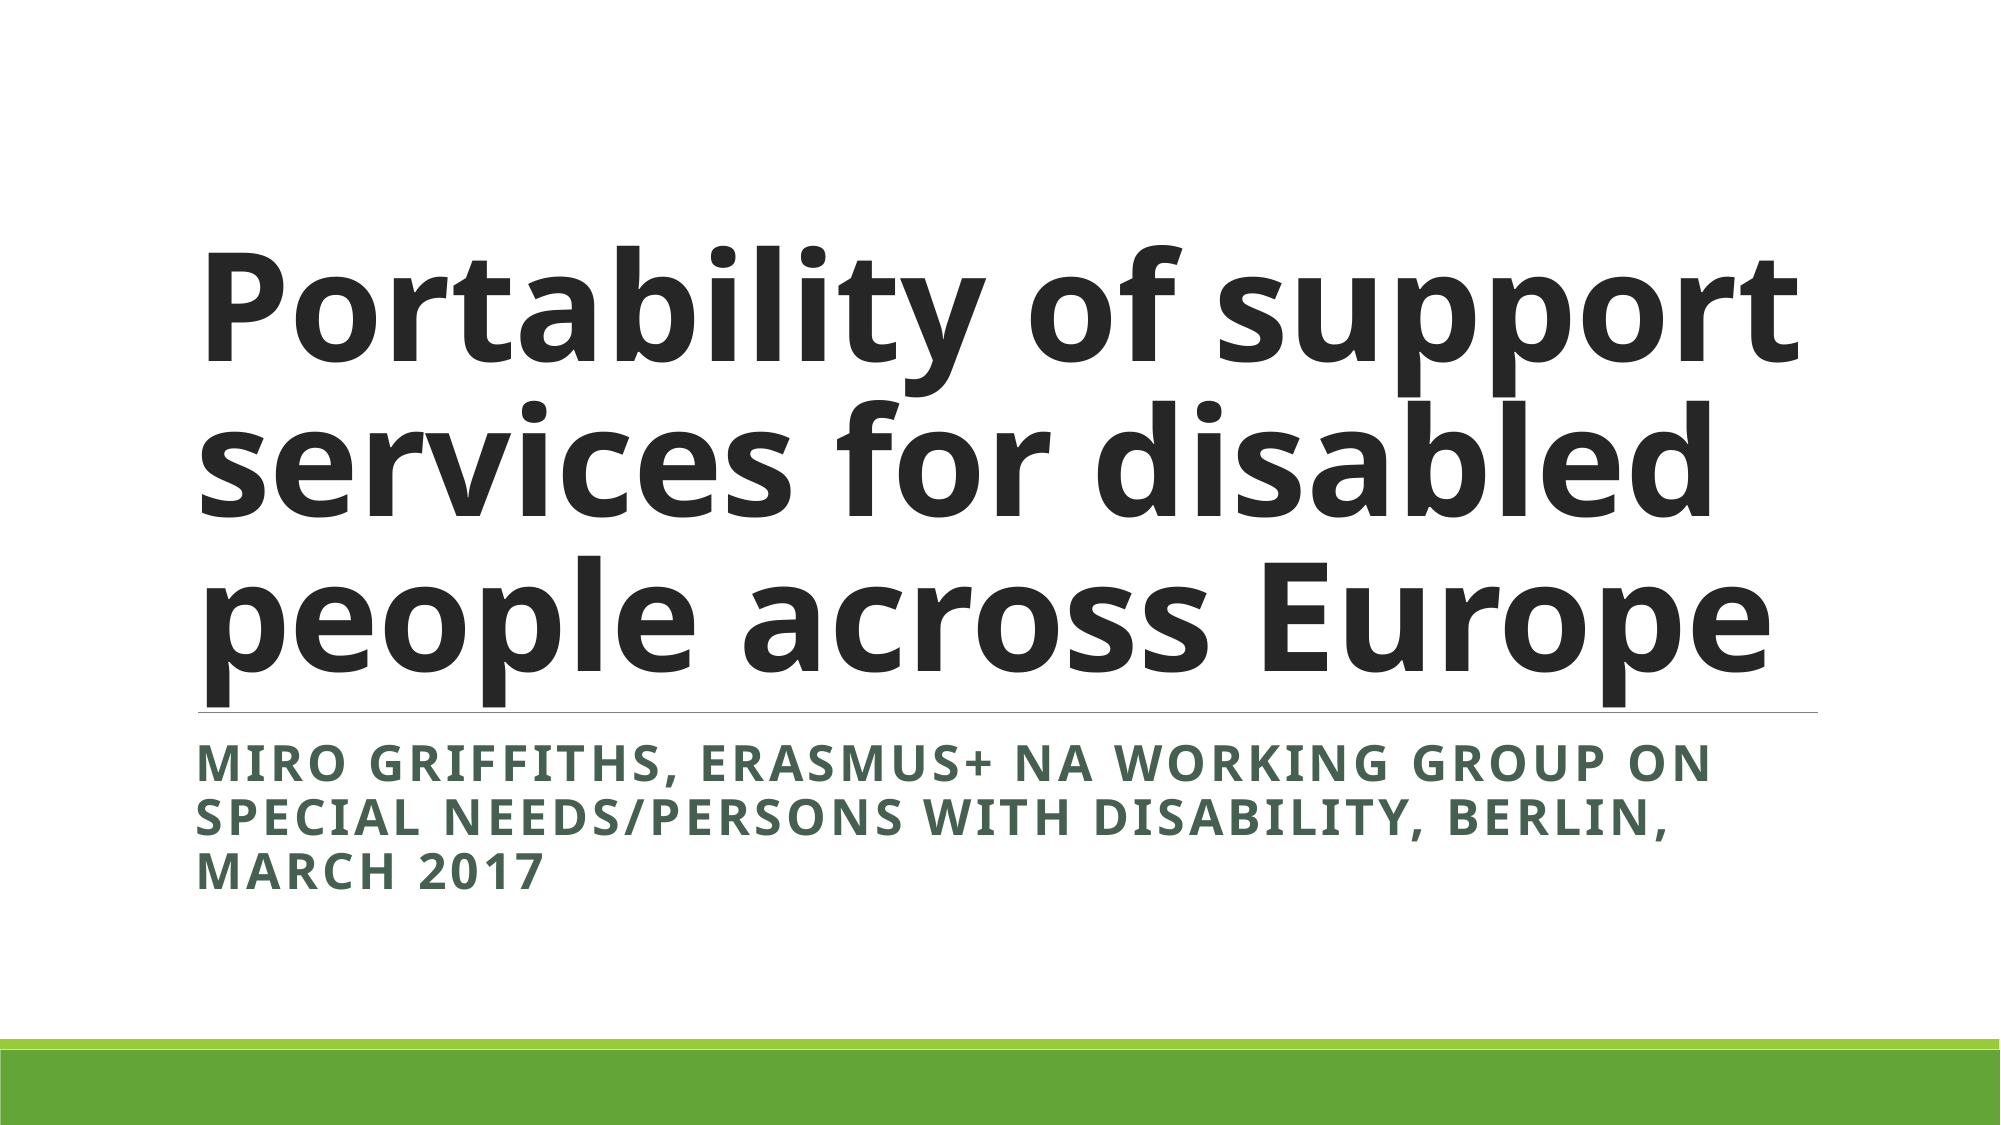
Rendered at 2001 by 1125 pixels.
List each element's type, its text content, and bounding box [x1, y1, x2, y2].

title Portability of support services for disabled people across Europe [180, 124, 1830, 710]
subtitle Miro Griffiths, Erasmus+ NA Working Group on Special Needs/Persons with Disability, Berlin, March 2017 [180, 730, 1831, 919]
